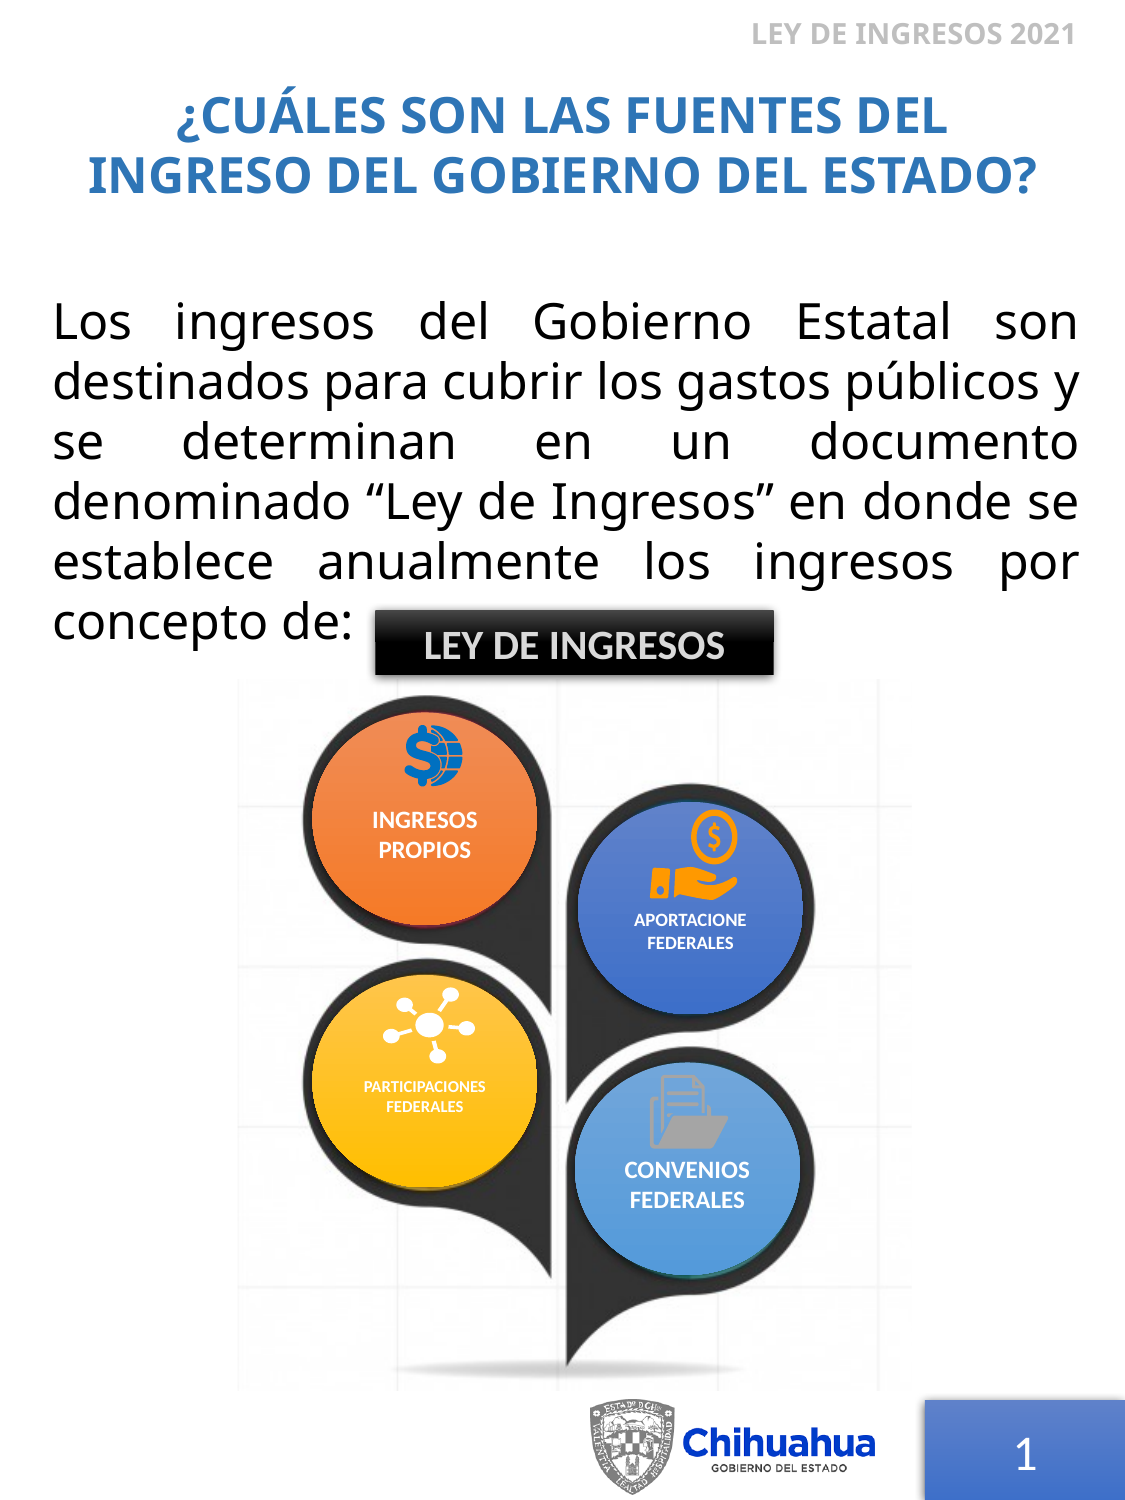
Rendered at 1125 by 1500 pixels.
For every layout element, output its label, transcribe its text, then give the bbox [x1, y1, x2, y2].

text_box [649, 809, 738, 900]
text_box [382, 987, 475, 1064]
text_box 1 [924, 1400, 1125, 1500]
text_box Los ingresos del Gobierno Estatal son destinados para cubrir los gastos públicos y se determinan en un documento denominado “Ley de Ingresos” en donde se establece anualmente los ingresos por concepto de: [37, 281, 1095, 657]
text_box LEY DE INGRESOS 2021 [736, 7, 1095, 58]
picture [237, 679, 912, 1391]
picture [590, 1399, 875, 1495]
slide_number 3 [794, 1390, 1048, 1471]
text_box LEY DE INGRESOS [375, 610, 774, 675]
text_box ¿CUÁLES SON LAS FUENTES DEL INGRESO DEL GOBIERNO DEL ESTADO? [50, 76, 1076, 211]
